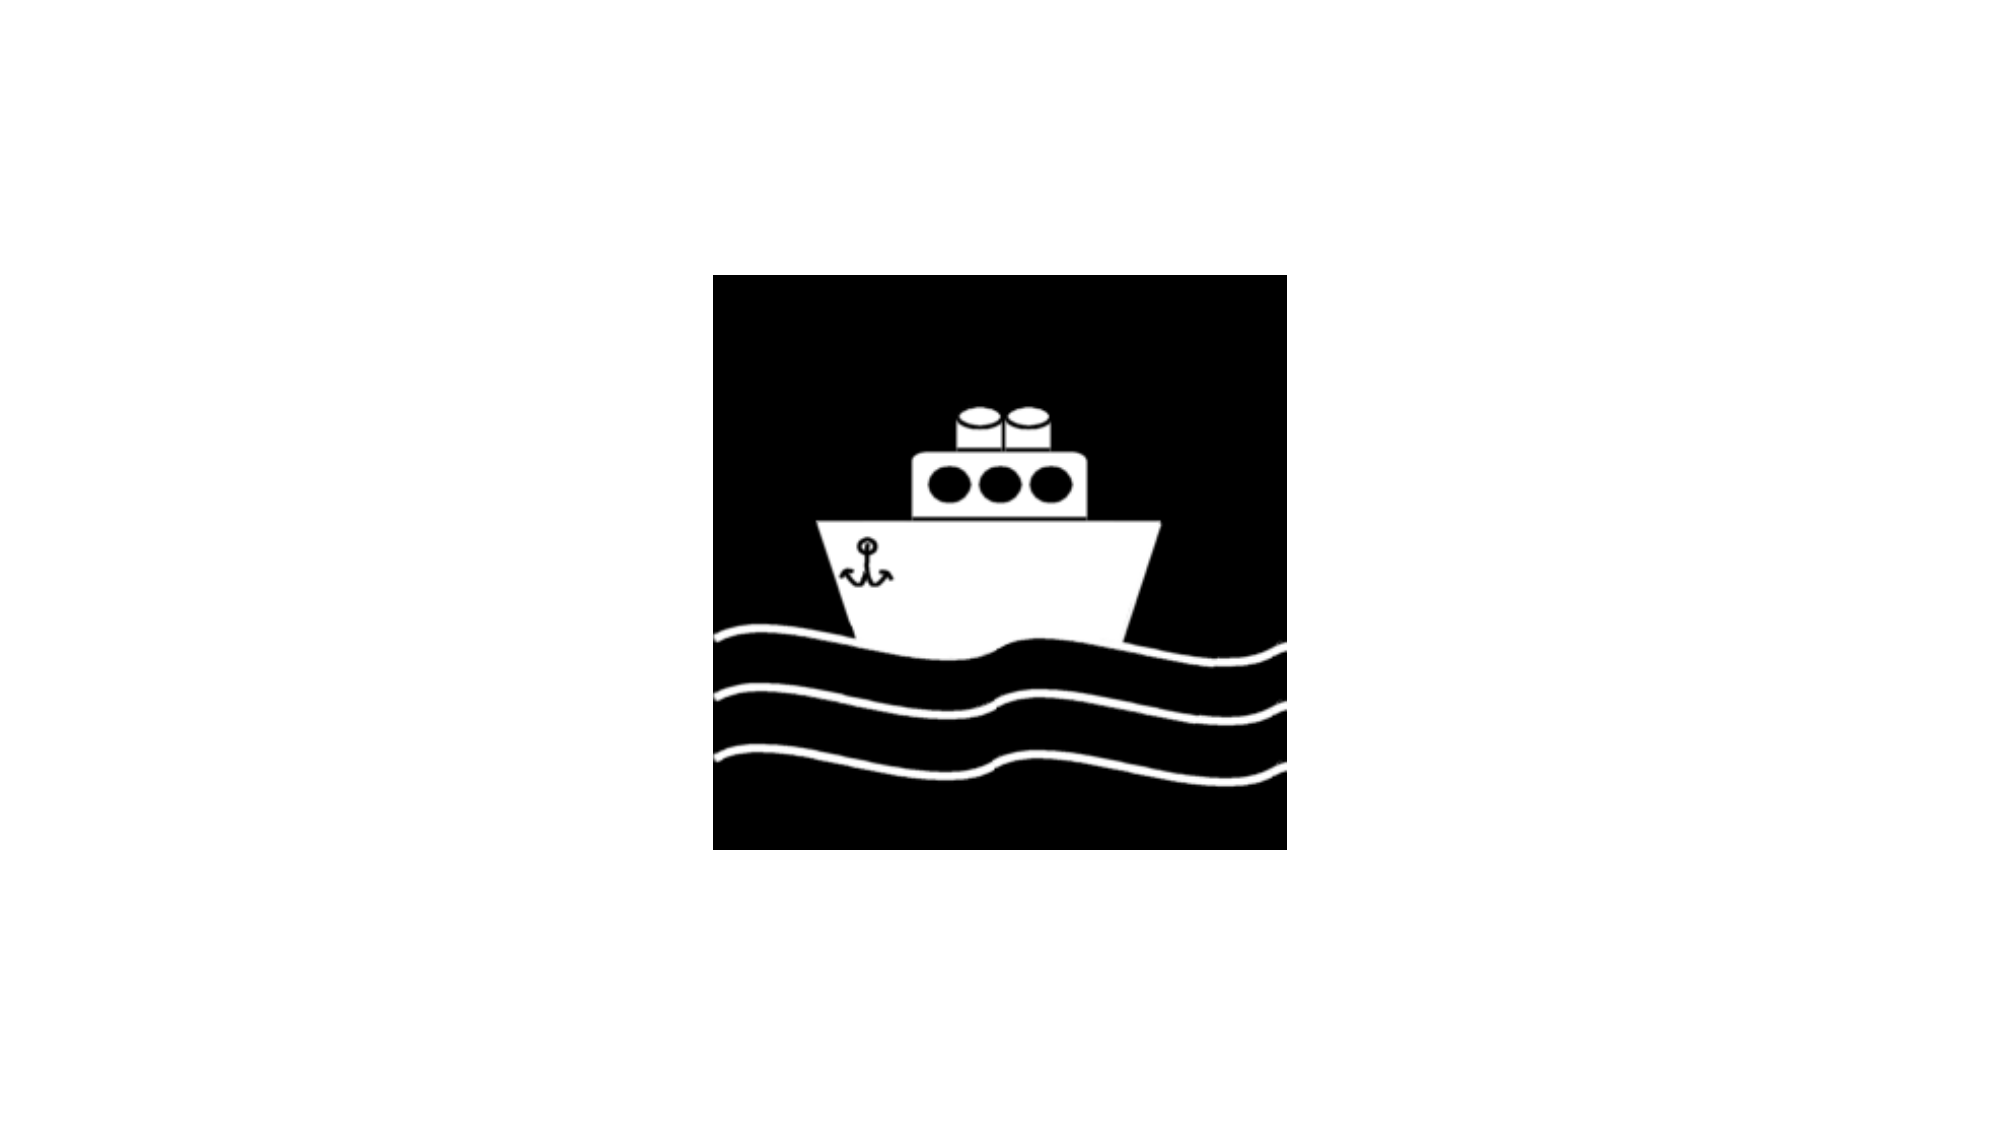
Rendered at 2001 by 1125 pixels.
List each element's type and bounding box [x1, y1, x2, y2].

picture [713, 275, 1287, 850]
